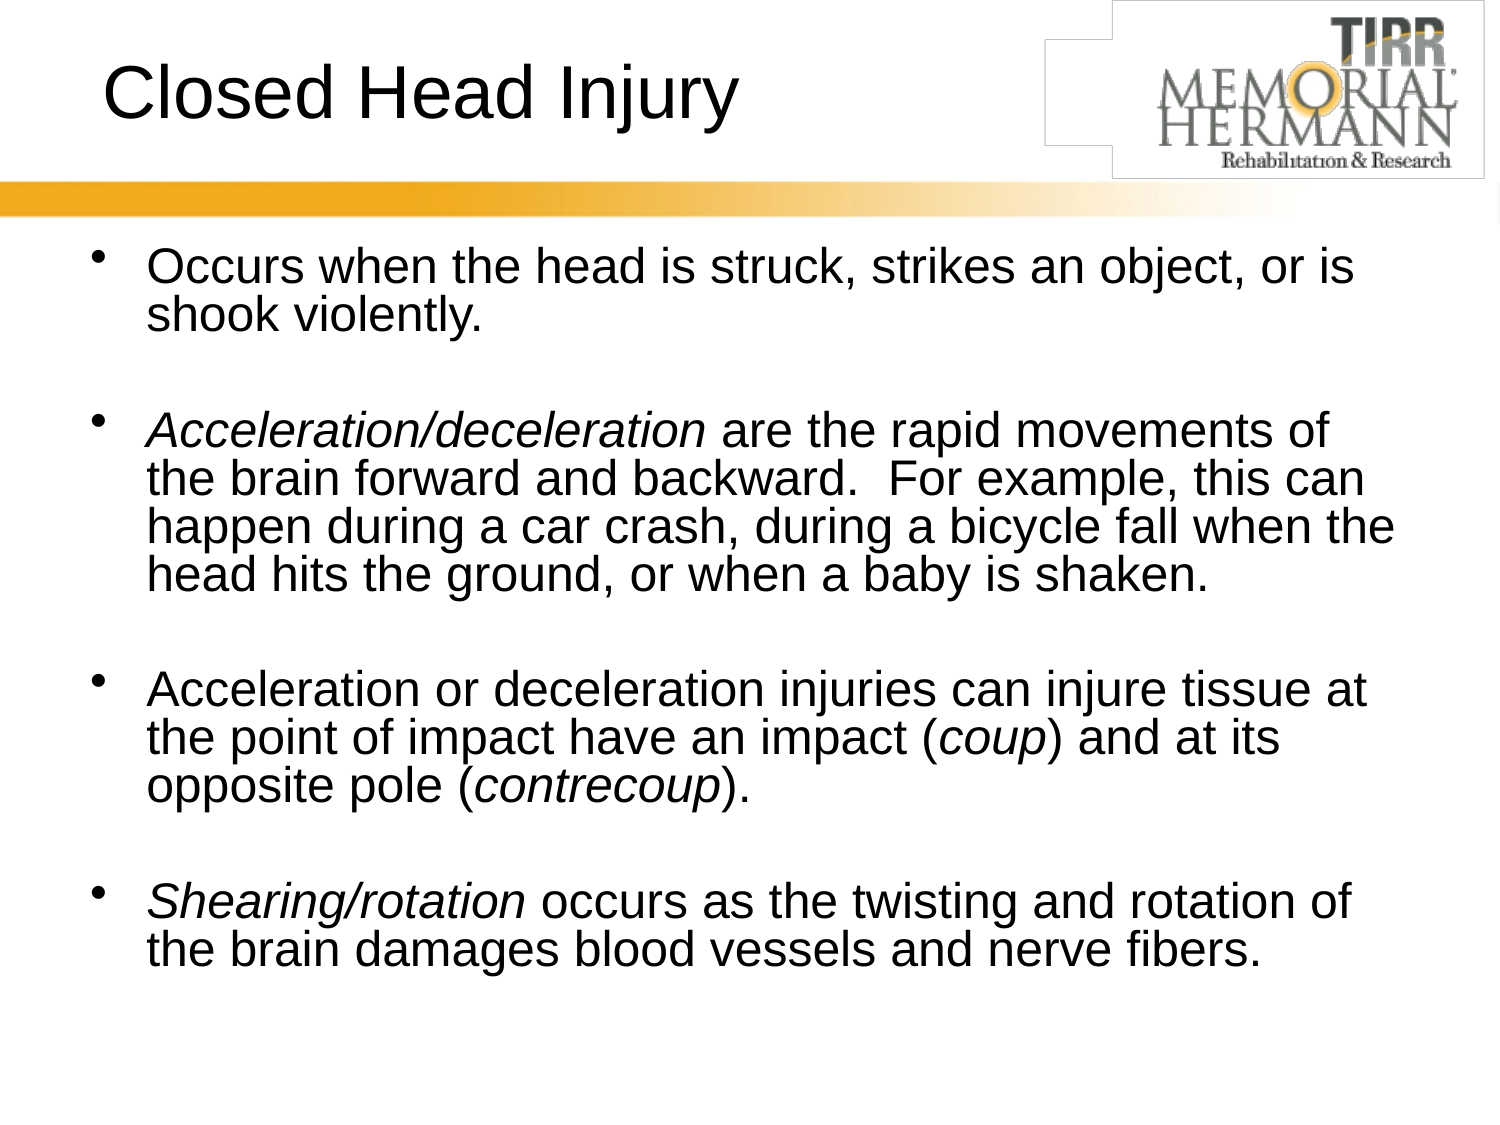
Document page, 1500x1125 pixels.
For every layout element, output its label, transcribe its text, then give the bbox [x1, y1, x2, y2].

list Occurs when the head is struck, strikes an object, or is shook violently. Acceleration/deceleration are the rapid movements of the brain forward and backward. For example, this can happen during a car crash, during a bicycle fall when the head hits the ground, or when a baby is shaken. Acceleration or deceleration injuries can injure tissue at the point of impact have an impact (coup) and at its opposite pole (contrecoup). Shearing/rotation occurs as the twisting and rotation of the brain damages blood vessels and nerve fibers. [74, 237, 1426, 1006]
picture [0, 0, 1500, 1125]
title Closed Head Injury [87, 37, 876, 176]
